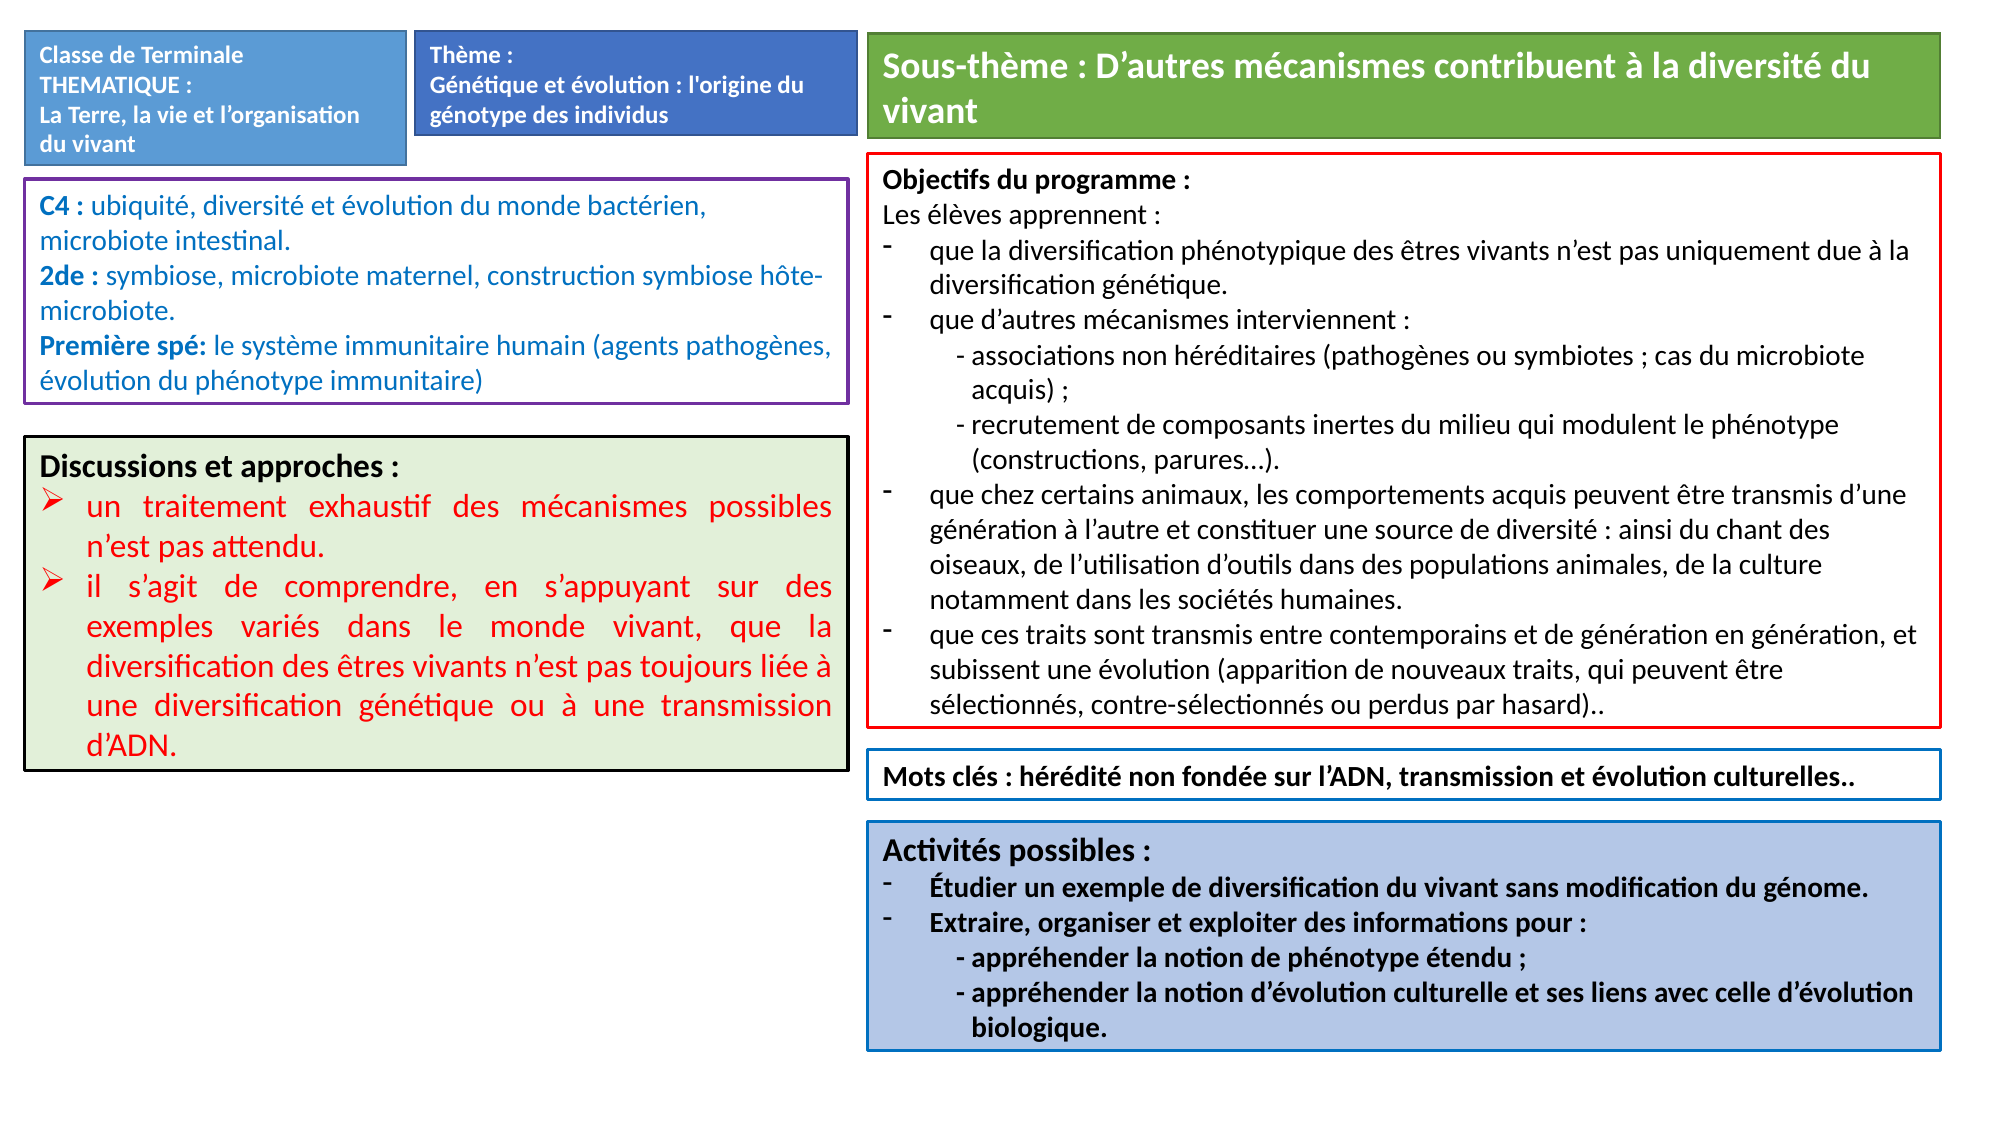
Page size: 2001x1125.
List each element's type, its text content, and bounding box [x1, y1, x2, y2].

text_box Classe de Terminale THEMATIQUE : La Terre, la vie et l’organisation du vivant [24, 30, 407, 166]
text_box Activités possibles : Étudier un exemple de diversification du vivant sans modification du génome. Extraire, organiser et exploiter des informations pour : - appréhender la notion de phénotype étendu ; - appréhender la notion d’évolution culturelle et ses liens avec celle d’évolution biologique. [867, 821, 1941, 1051]
text_box Discussions et approches : un traitement exhaustif des mécanismes possibles n’est pas attendu. il s’agit de comprendre, en s’appuyant sur des exemples variés dans le monde vivant, que la diversification des êtres vivants n’est pas toujours liée à une diversification génétique ou à une transmission d’ADN. [24, 436, 848, 771]
text_box Objectifs du programme : Les élèves apprennent : que la diversification phénotypique des êtres vivants n’est pas uniquement due à la diversification génétique. que d’autres mécanismes interviennent : - associations non héréditaires (pathogènes ou symbiotes ; cas du microbiote acquis) ; - recrutement de composants inertes du milieu qui modulent le phénotype (constructions, parures…). que chez certains animaux, les comportements acquis peuvent être transmis d’une génération à l’autre et constituer une source de diversité : ainsi du chant des oiseaux, de l’utilisation d’outils dans des populations animales, de la culture notamment dans les sociétés humaines. que ces traits sont transmis entre contemporains et de génération en génération, et subissent une évolution (apparition de nouveaux traits, qui peuvent être sélectionnés, contre-sélectionnés ou perdus par hasard).. [867, 153, 1941, 728]
text_box Mots clés : hérédité non fondée sur l’ADN, transmission et évolution culturelles.. [867, 749, 1941, 800]
text_box Sous-thème : D’autres mécanismes contribuent à la diversité du vivant [867, 32, 1941, 139]
text_box Thème : Génétique et évolution : l'origine du génotype des individus [414, 30, 858, 136]
text_box C4 : ubiquité, diversité et évolution du monde bactérien, microbiote intestinal. 2de : symbiose, microbiote maternel, construction symbiose hôte-microbiote. Première spé: le système immunitaire humain (agents pathogènes, évolution du phénotype immunitaire) [24, 179, 848, 404]
